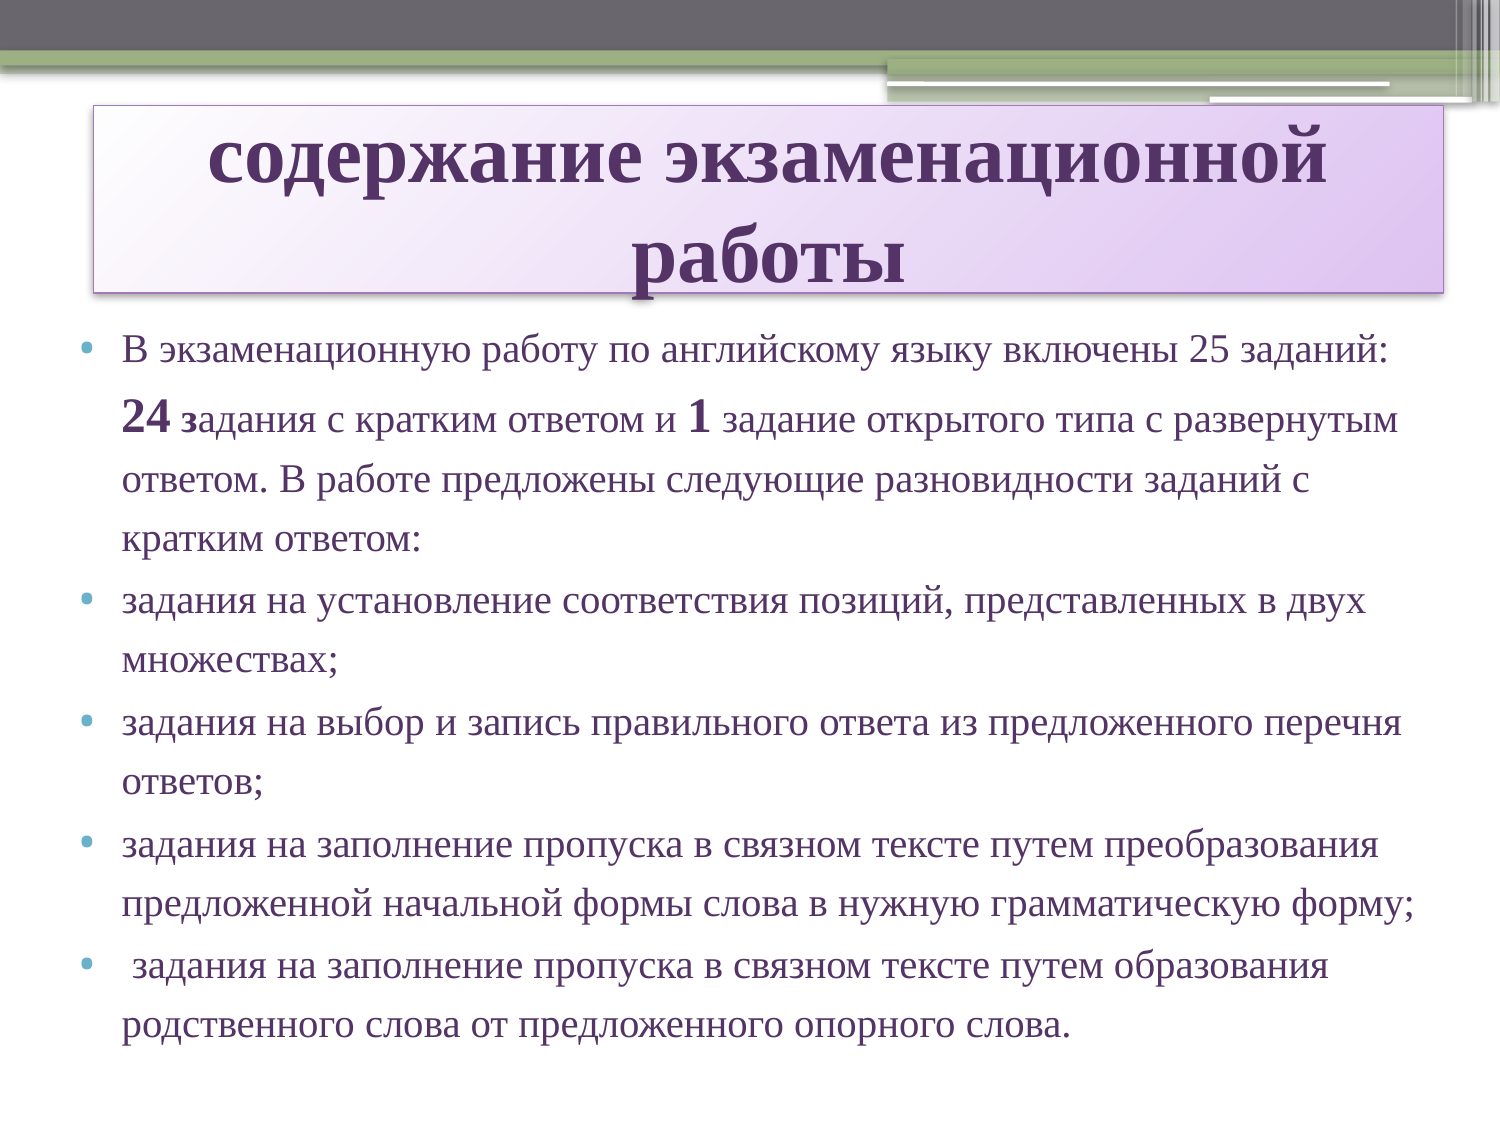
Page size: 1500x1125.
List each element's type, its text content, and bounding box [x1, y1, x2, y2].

list В экзаменационную работу по английскому языку включены 25 заданий: 24 задания с кратким ответом и 1 задание открытого типа с развернутым ответом. В работе предложены следующие разновидности заданий с кратким ответом: задания на установление соответствия позиций, представленных в двух множествах; задания на выбор и запись правильного ответа из предложенного перечня ответов; задания на заполнение пропуска в связном тексте путем преобразования предложенной начальной формы слова в нужную грамматическую форму; задания на заполнение пропуска в связном тексте путем образования родственного слова от предложенного опорного слова. [46, 304, 1456, 1102]
title содержание экзаменационной работы [93, 105, 1444, 294]
